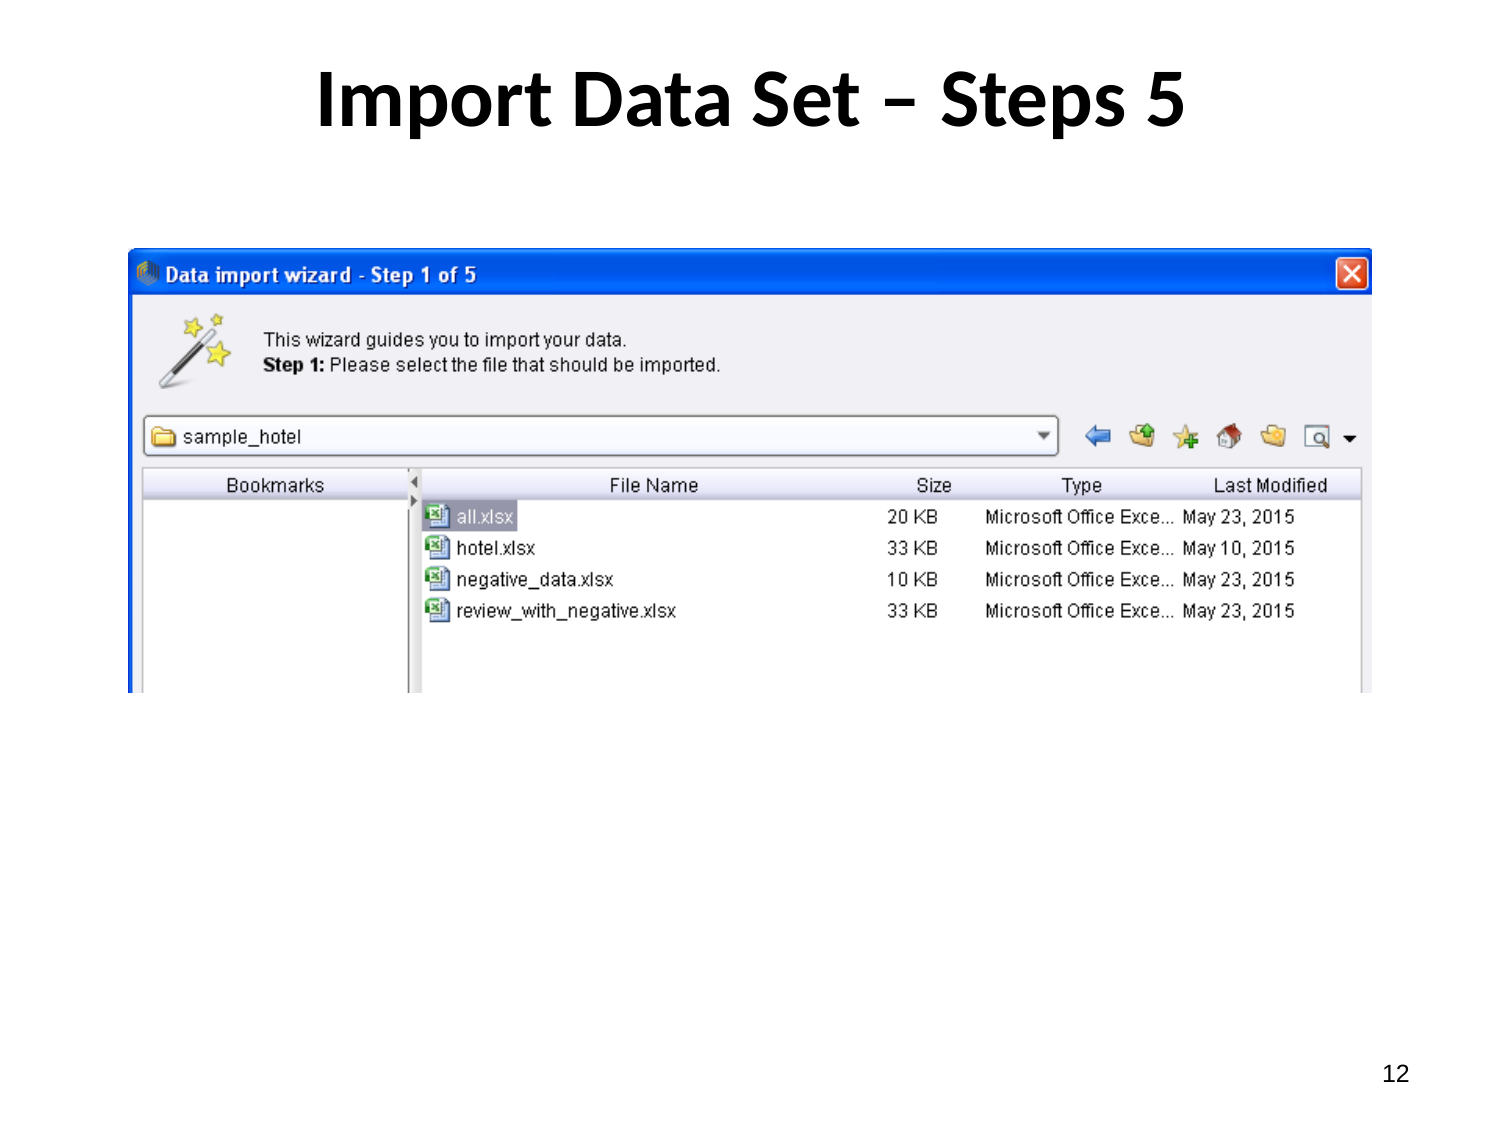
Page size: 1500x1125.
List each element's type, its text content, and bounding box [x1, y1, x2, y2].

title Import Data Set – Steps 5 [76, 19, 1427, 168]
slide_number 11 [1074, 1042, 1425, 1103]
picture [128, 248, 1372, 693]
